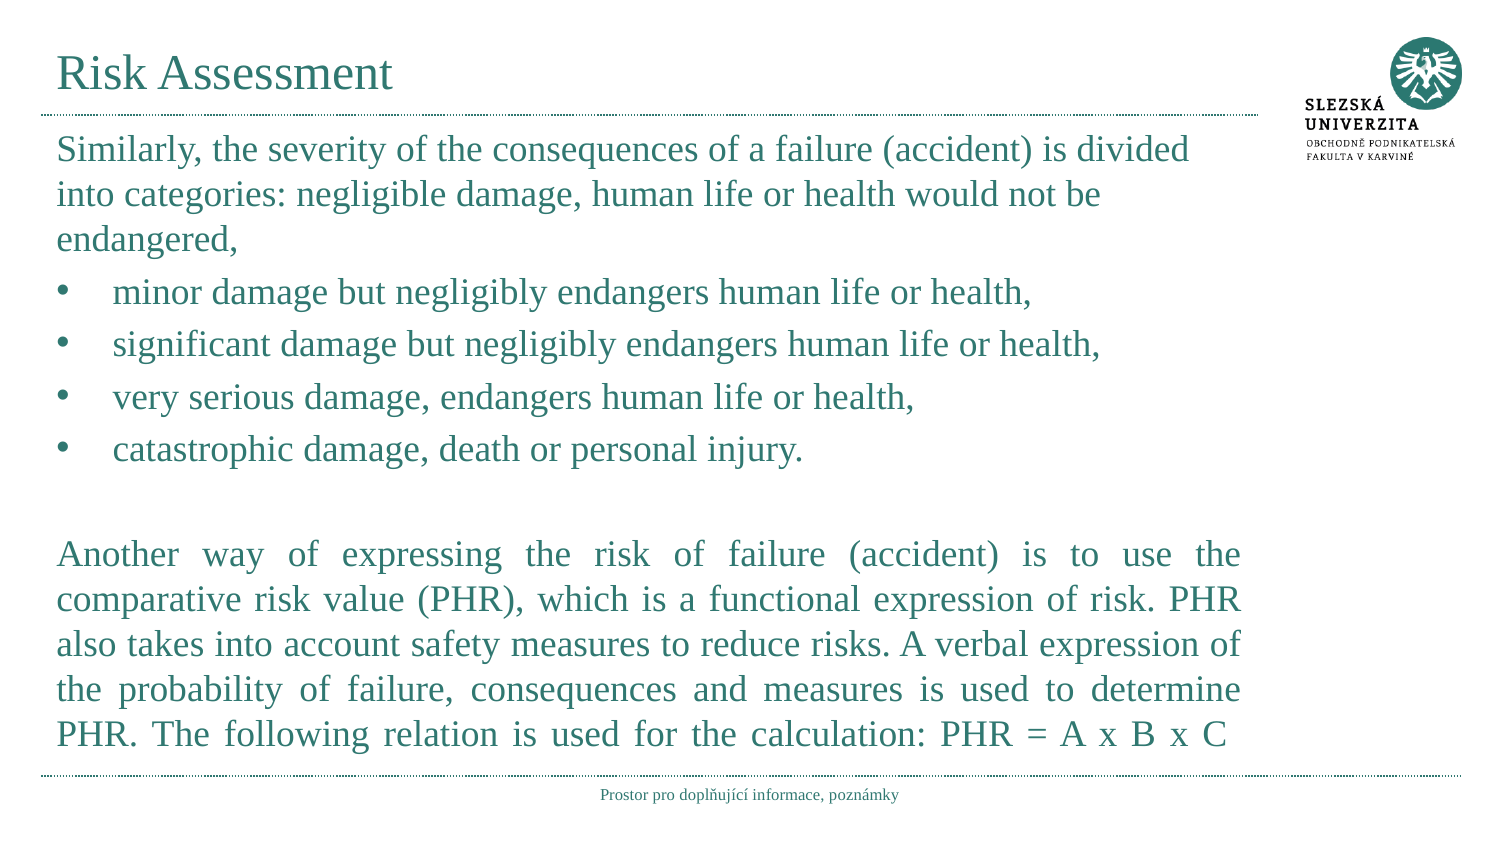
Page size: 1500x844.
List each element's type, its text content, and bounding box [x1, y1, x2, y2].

picture [1305, 37, 1462, 160]
text_box Similarly, the severity of the consequences of a failure (accident) is divided into categories: negligible damage, human life or health would not be endangered, minor damage but negligibly endangers human life or health, significant damage but negligibly endangers human life or health, very serious damage, endangers human life or health, catastrophic damage, death or personal injury. Another way of expressing the risk of failure (accident) is to use the comparative risk value (PHR), which is a functional expression of risk. PHR also takes into account safety measures to reduce risks. A verbal expression of the probability of failure, consequences and measures is used to determine PHR. The following relation is used for the calculation: PHR = A x B x C [41, 116, 1258, 625]
text_box Prostor pro doplňující informace, poznámky [442, 776, 1058, 811]
title Risk Assessment [41, 32, 1034, 116]
